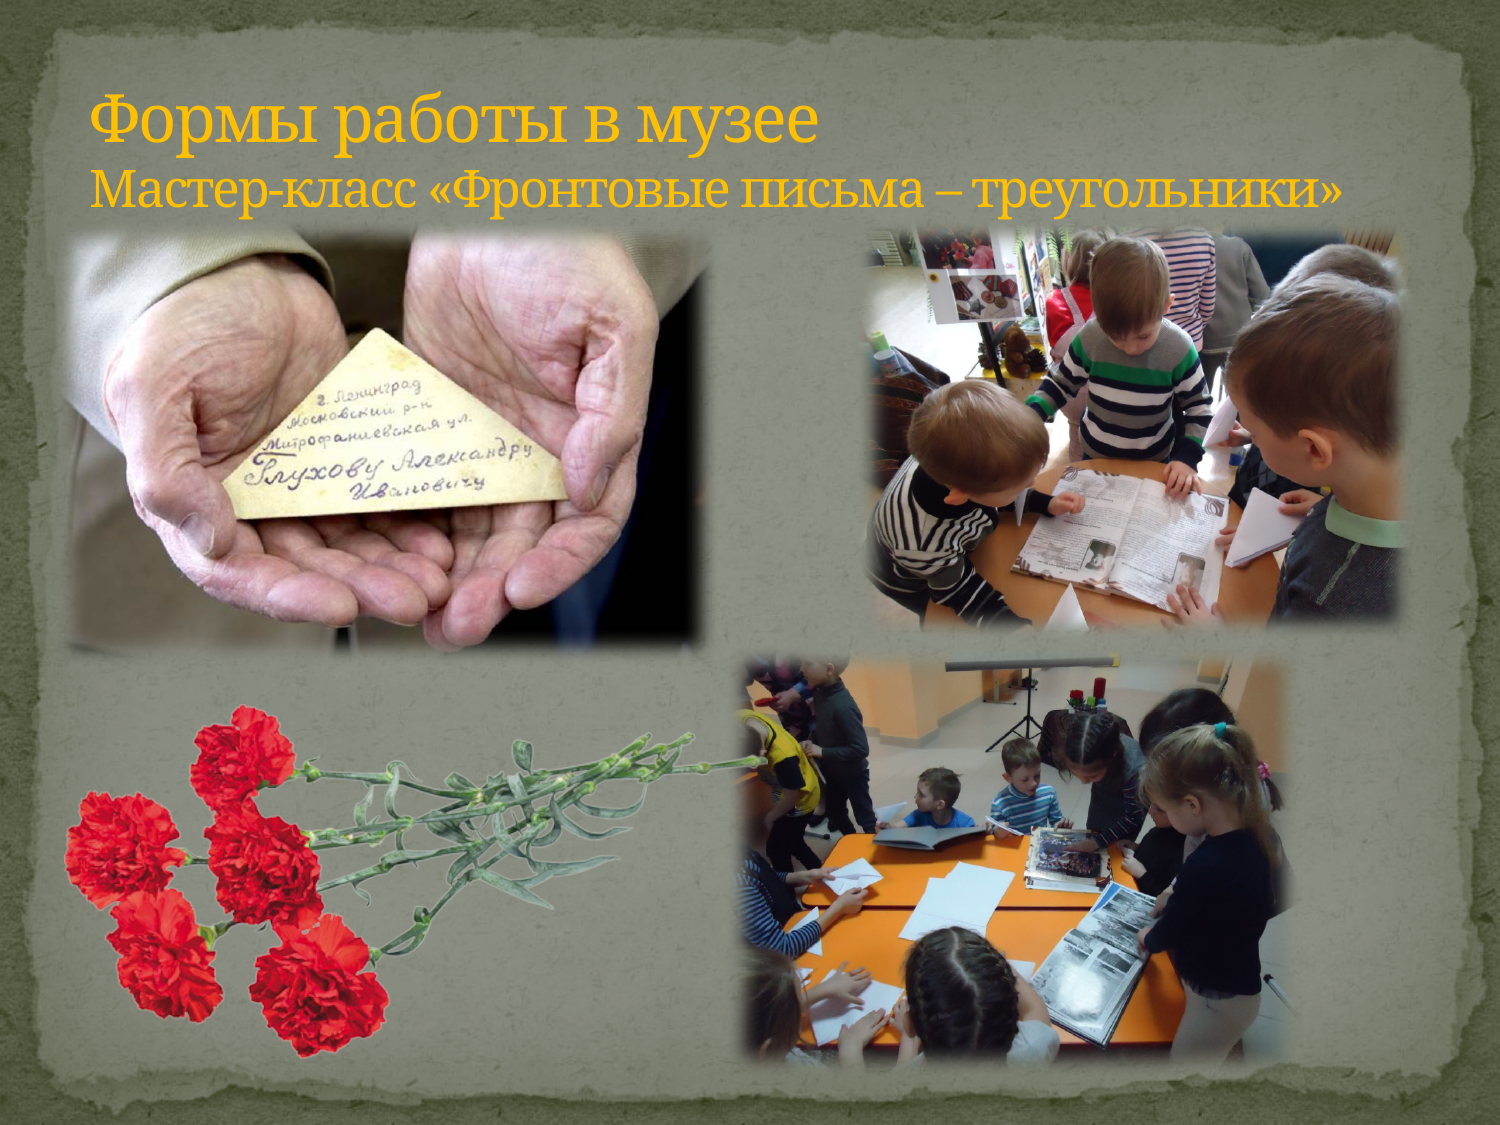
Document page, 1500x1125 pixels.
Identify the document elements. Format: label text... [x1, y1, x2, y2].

picture [64, 645, 1301, 1076]
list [55, 221, 719, 664]
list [859, 222, 1415, 637]
title Формы работы в музее Мастер-класс «Фронтовые письма – треугольники» [74, 24, 1425, 225]
